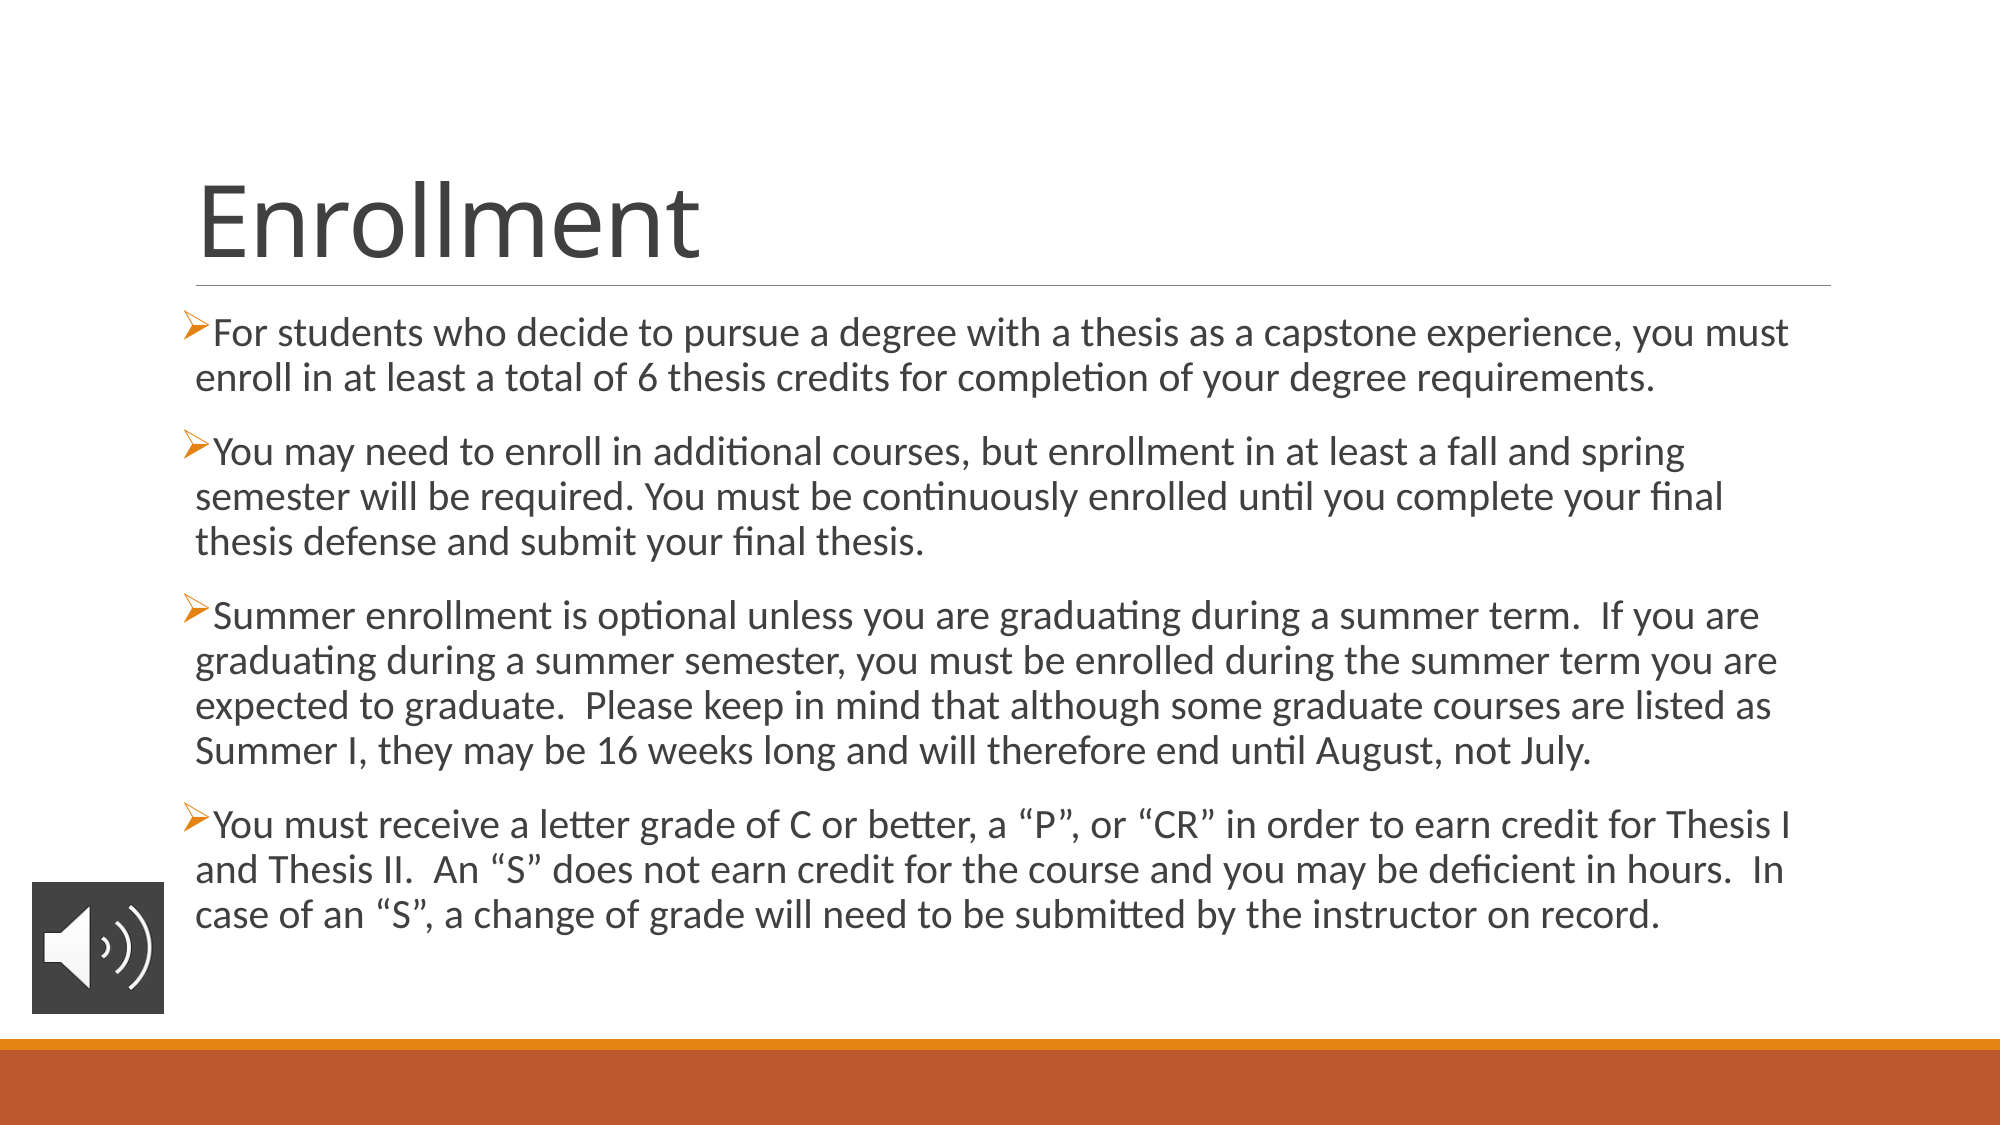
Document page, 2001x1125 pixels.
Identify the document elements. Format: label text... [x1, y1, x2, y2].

picture [30, 880, 166, 1015]
list For students who decide to pursue a degree with a thesis as a capstone experience, you must enroll in at least a total of 6 thesis credits for completion of your degree requirements. You may need to enroll in additional courses, but enrollment in at least a fall and spring semester will be required. You must be continuously enrolled until you complete your final thesis defense and submit your final thesis. Summer enrollment is optional unless you are graduating during a summer term. If you are graduating during a summer semester, you must be enrolled during the summer term you are expected to graduate. Please keep in mind that although some graduate courses are listed as Summer I, they may be 16 weeks long and will therefore end until August, not July. You must receive a letter grade of C or better, a “P”, or “CR” in order to earn credit for Thesis I and Thesis II. An “S” does not earn credit for the course and you may be deficient in hours. In case of an “S”, a change of grade will need to be submitted by the instructor on record. [180, 302, 1830, 963]
title Enrollment [180, 47, 1830, 285]
